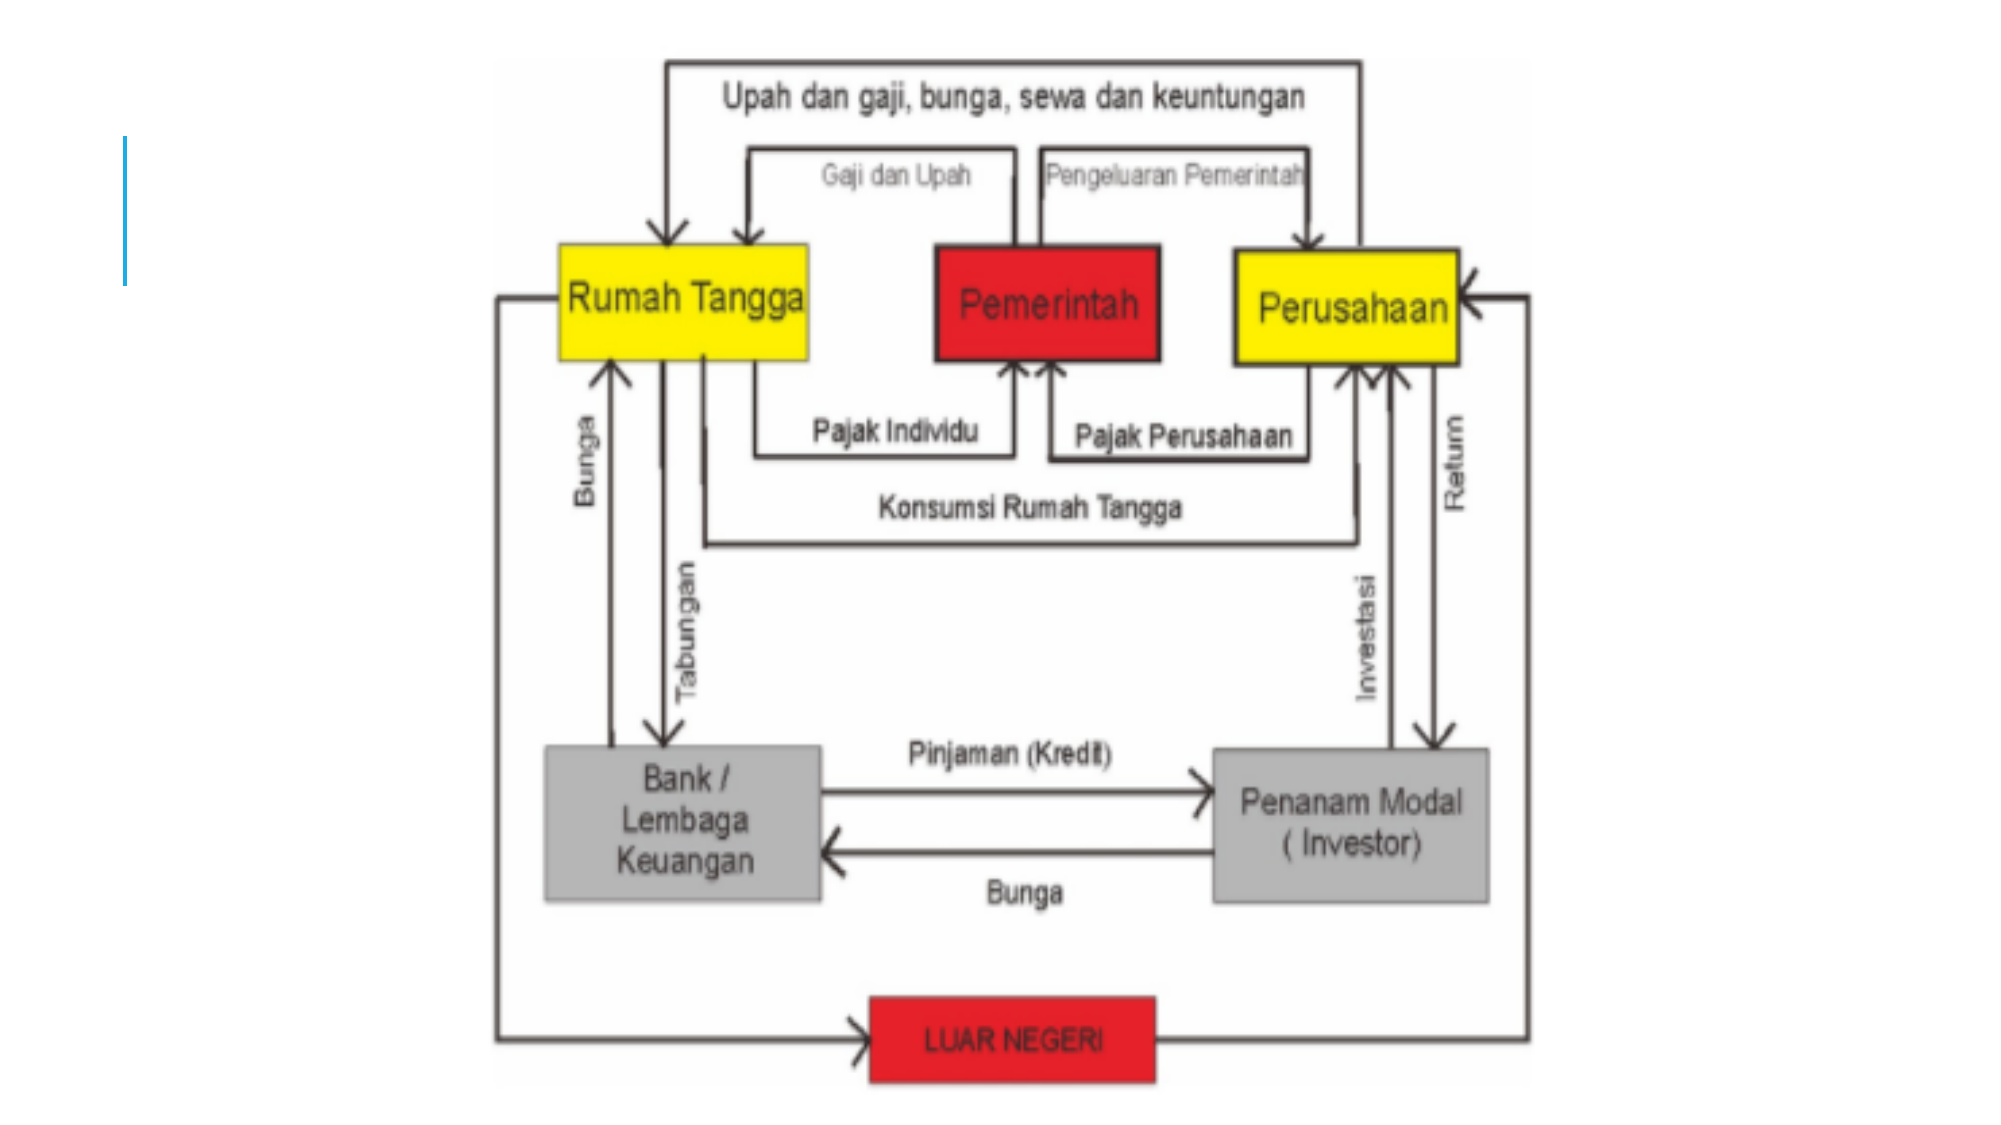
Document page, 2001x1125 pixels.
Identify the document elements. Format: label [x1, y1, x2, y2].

picture [263, 0, 1765, 1125]
